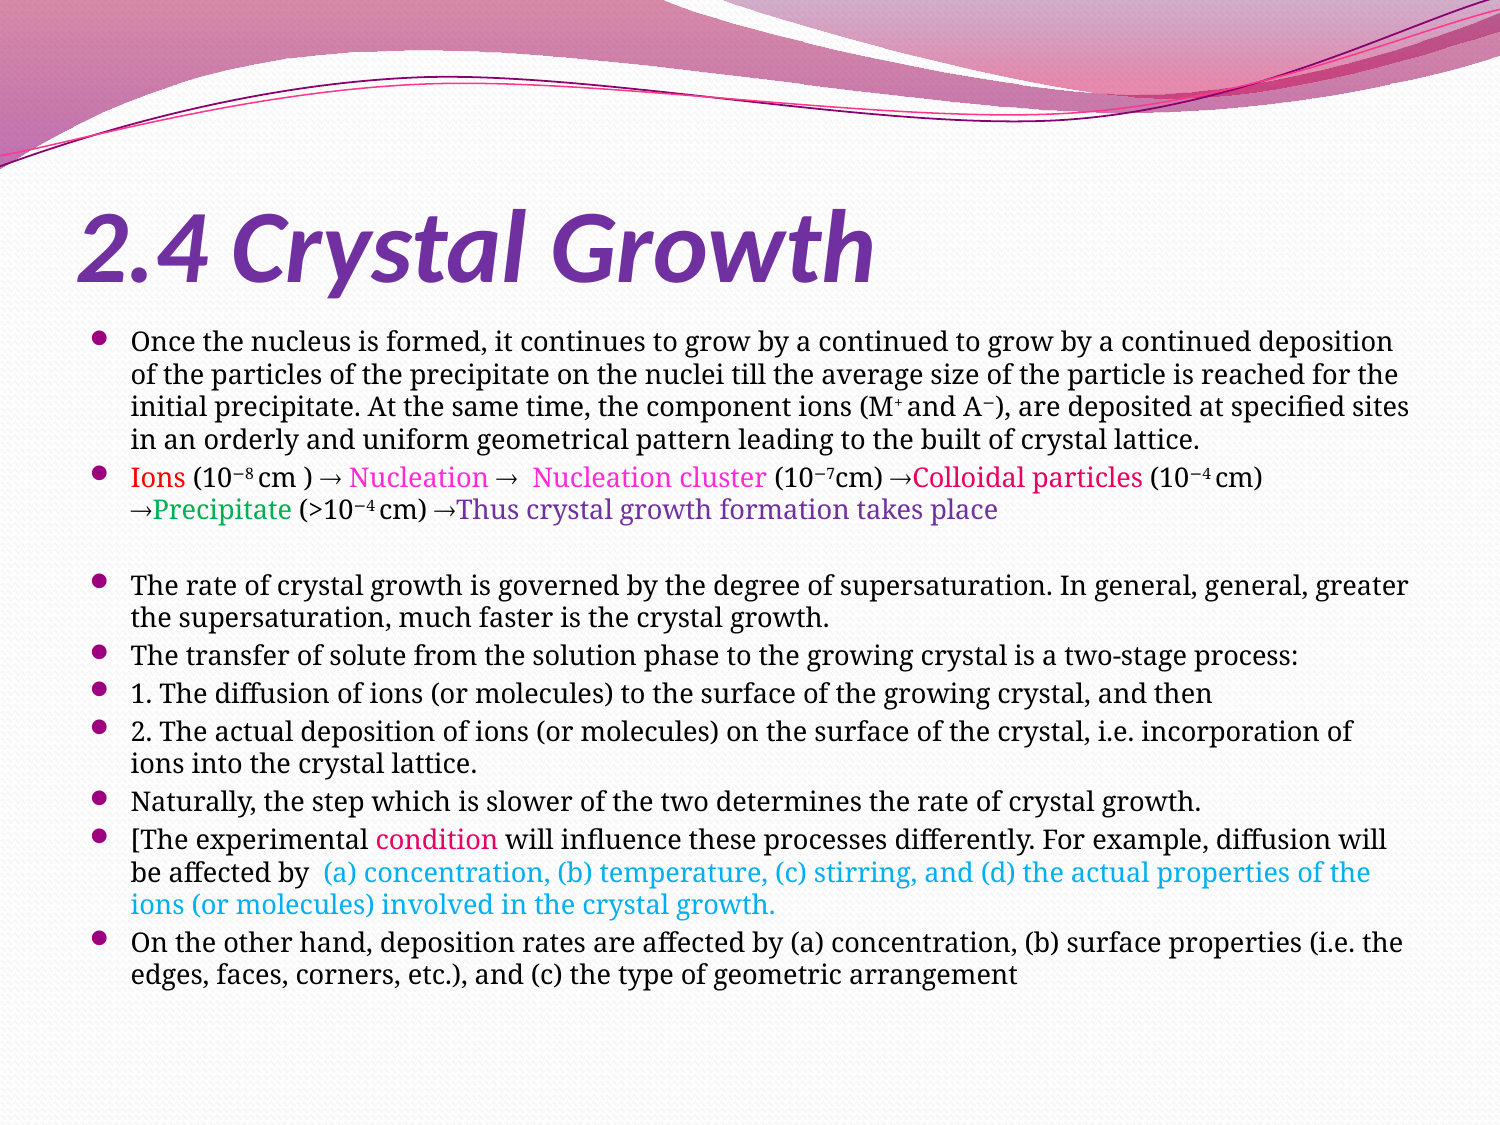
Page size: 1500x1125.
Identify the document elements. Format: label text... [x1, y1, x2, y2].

title 2.4 Crystal Growth [75, 115, 1425, 303]
list Once the nucleus is formed, it continues to grow by a continued to grow by a continued deposition of the particles of the precipitate on the nuclei till the average size of the particle is reached for the initial precipitate. At the same time, the component ions (M+ and A−), are deposited at specified sites in an orderly and uniform geometrical pattern leading to the built of crystal lattice. Ions (10−8 cm )  Nucleation  Nucleation cluster (10−7cm) Colloidal particles (10−4 cm) Precipitate (>10−4 cm) Thus crystal growth formation takes place The rate of crystal growth is governed by the degree of supersaturation. In general, general, greater the supersaturation, much faster is the crystal growth. The transfer of solute from the solution phase to the growing crystal is a two-stage process: 1. The diffusion of ions (or molecules) to the surface of the growing crystal, and then 2. The actual deposition of ions (or molecules) on the surface of the crystal, i.e. incorporation of ions into the crystal lattice. Naturally, the step which is slower of the two determines the rate of crystal growth. [The experimental condition will influence these processes differently. For example, diffusion will be affected by (a) concentration, (b) temperature, (c) stirring, and (d) the actual properties of the ions (or molecules) involved in the crystal growth. On the other hand, deposition rates are affected by (a) concentration, (b) surface properties (i.e. the edges, faces, corners, etc.), and (c) the type of geometric arrangement [75, 317, 1425, 1038]
